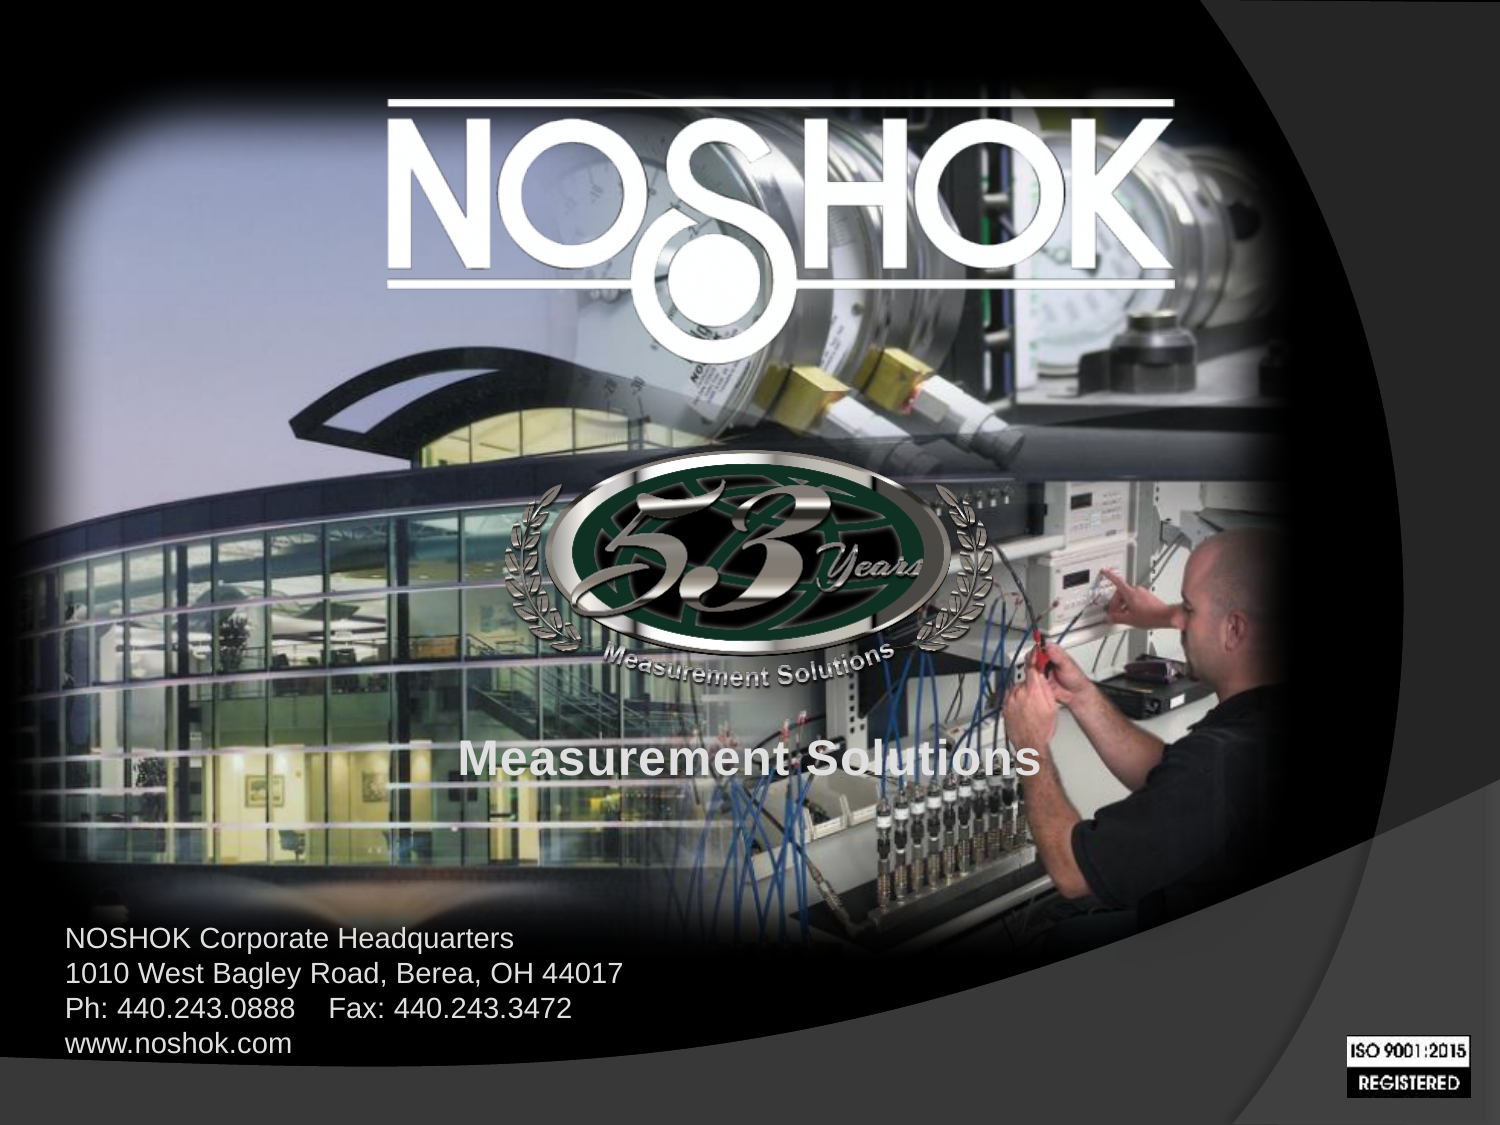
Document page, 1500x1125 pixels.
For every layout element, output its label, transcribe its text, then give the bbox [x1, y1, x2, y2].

picture [2, 67, 1301, 963]
text_box NOSHOK Corporate Headquarters 1010 West Bagley Road, Berea, OH 44017 Ph: 440.243.0888 Fax: 440.243.3472 www.noshok.com [49, 971, 938, 1068]
text_box Measurement Solutions [1305, 716, 1500, 808]
picture [1346, 1035, 1471, 1098]
